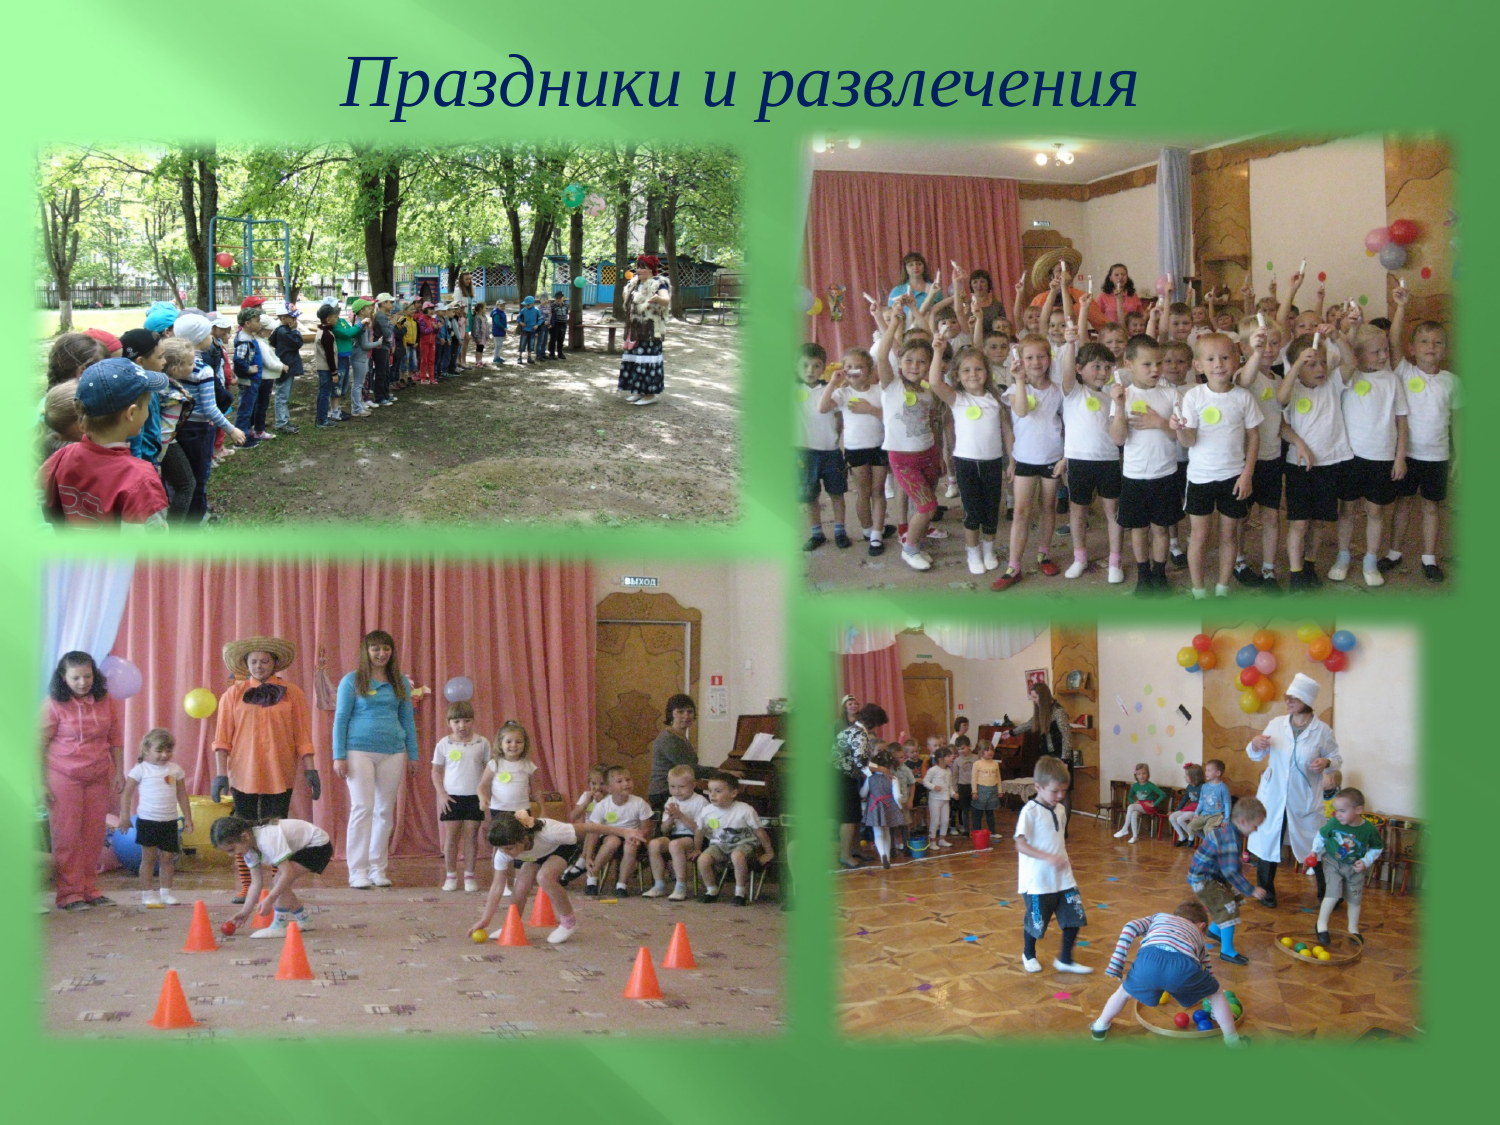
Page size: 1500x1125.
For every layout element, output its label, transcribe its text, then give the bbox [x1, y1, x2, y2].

picture [24, 121, 1471, 1056]
text_box Праздники и развлечения [108, 24, 1373, 130]
